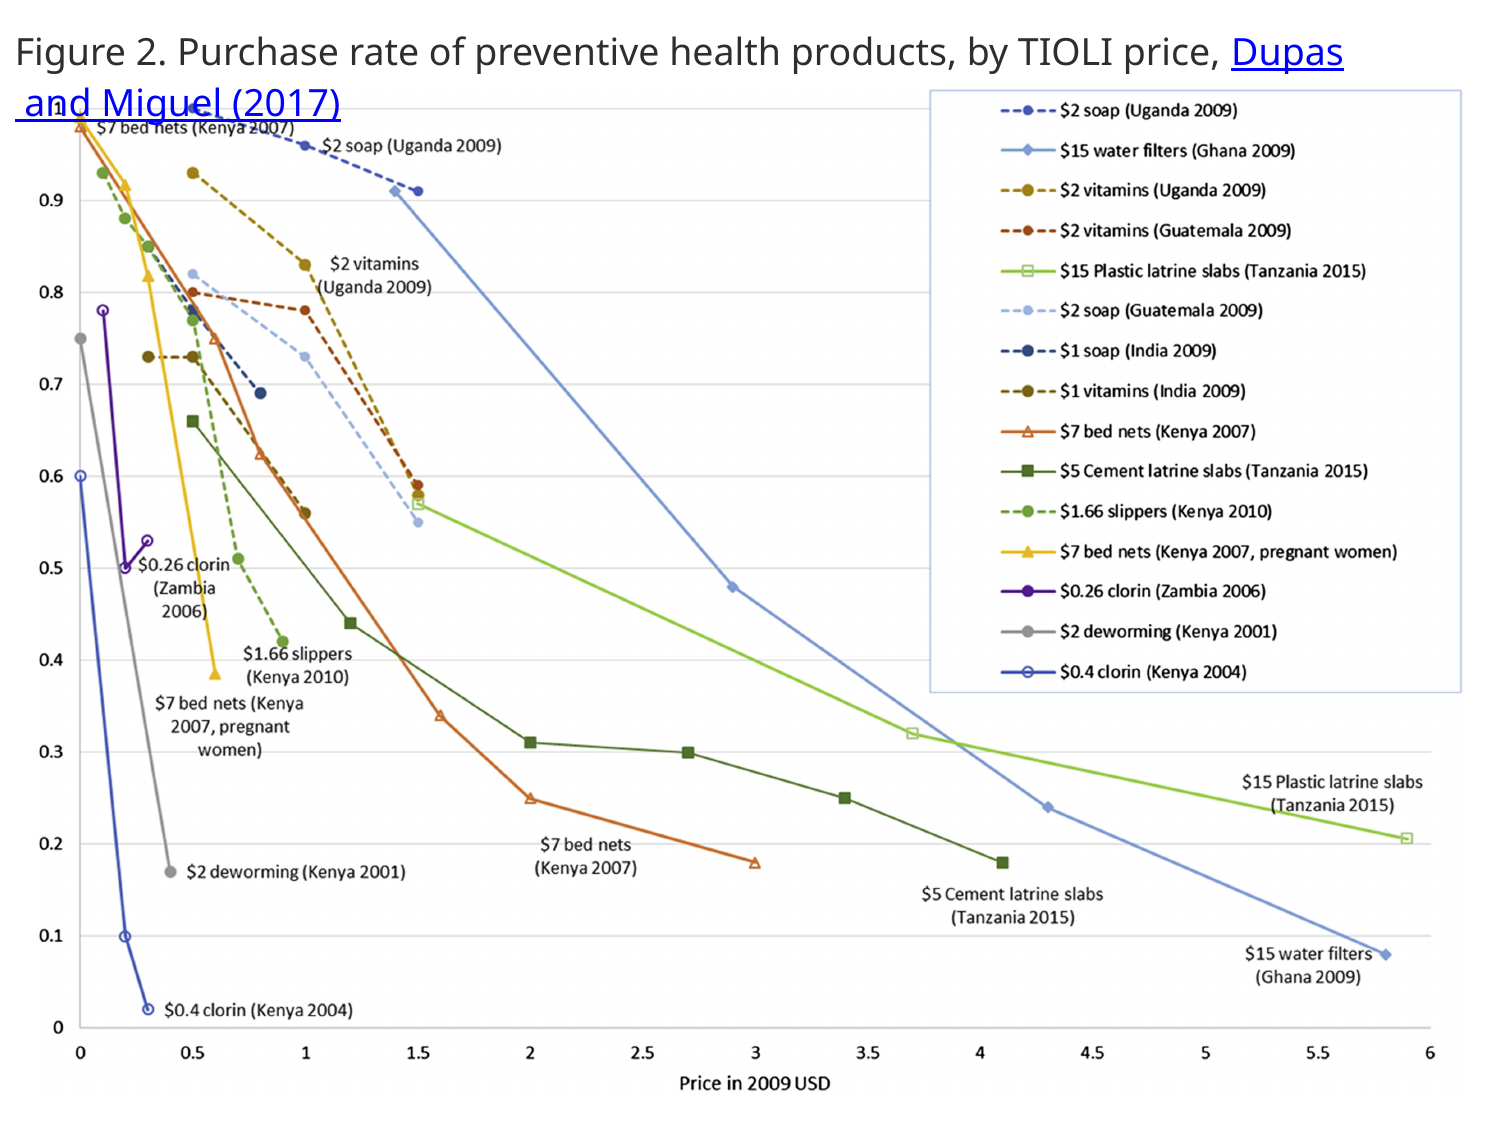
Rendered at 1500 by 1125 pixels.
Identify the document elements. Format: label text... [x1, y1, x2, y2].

text_box Figure 2. Purchase rate of preventive health products, by TIOLI price, Dupas and Miguel (2017) [0, 20, 1500, 138]
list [35, 87, 1465, 1093]
